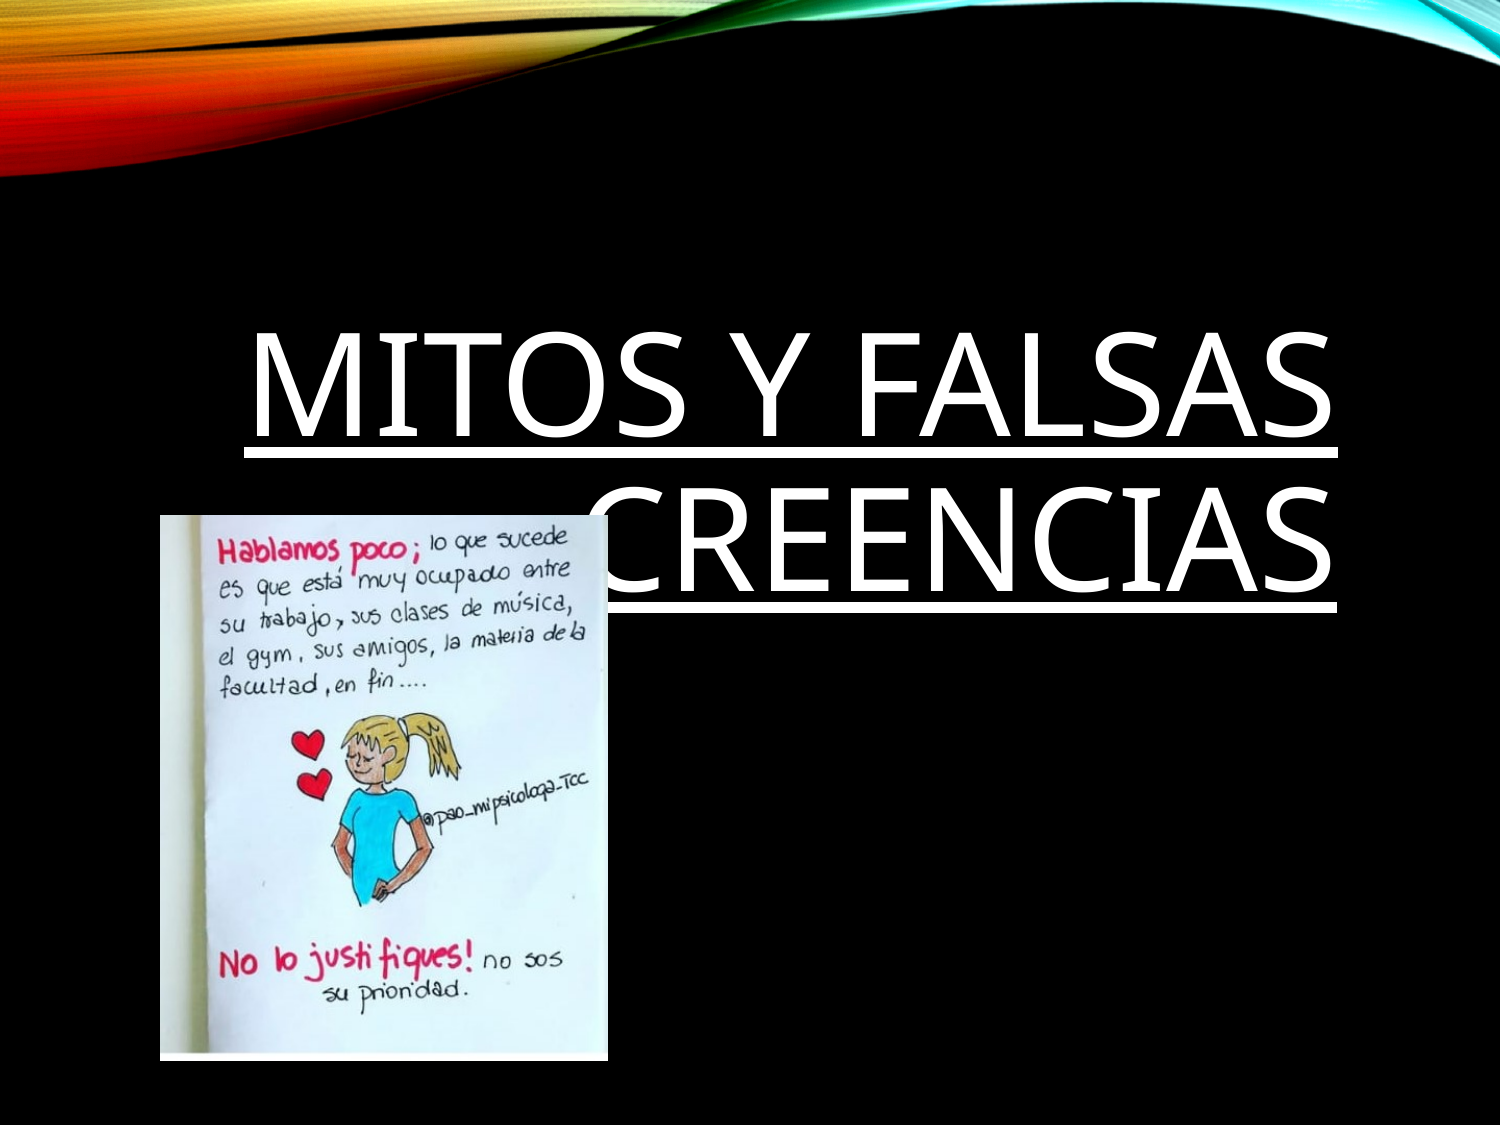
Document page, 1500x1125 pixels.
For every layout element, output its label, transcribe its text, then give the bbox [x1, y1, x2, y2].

picture [0, 0, 1500, 178]
picture [160, 514, 608, 1061]
title Mitos y falsas creencias [159, 302, 1353, 728]
